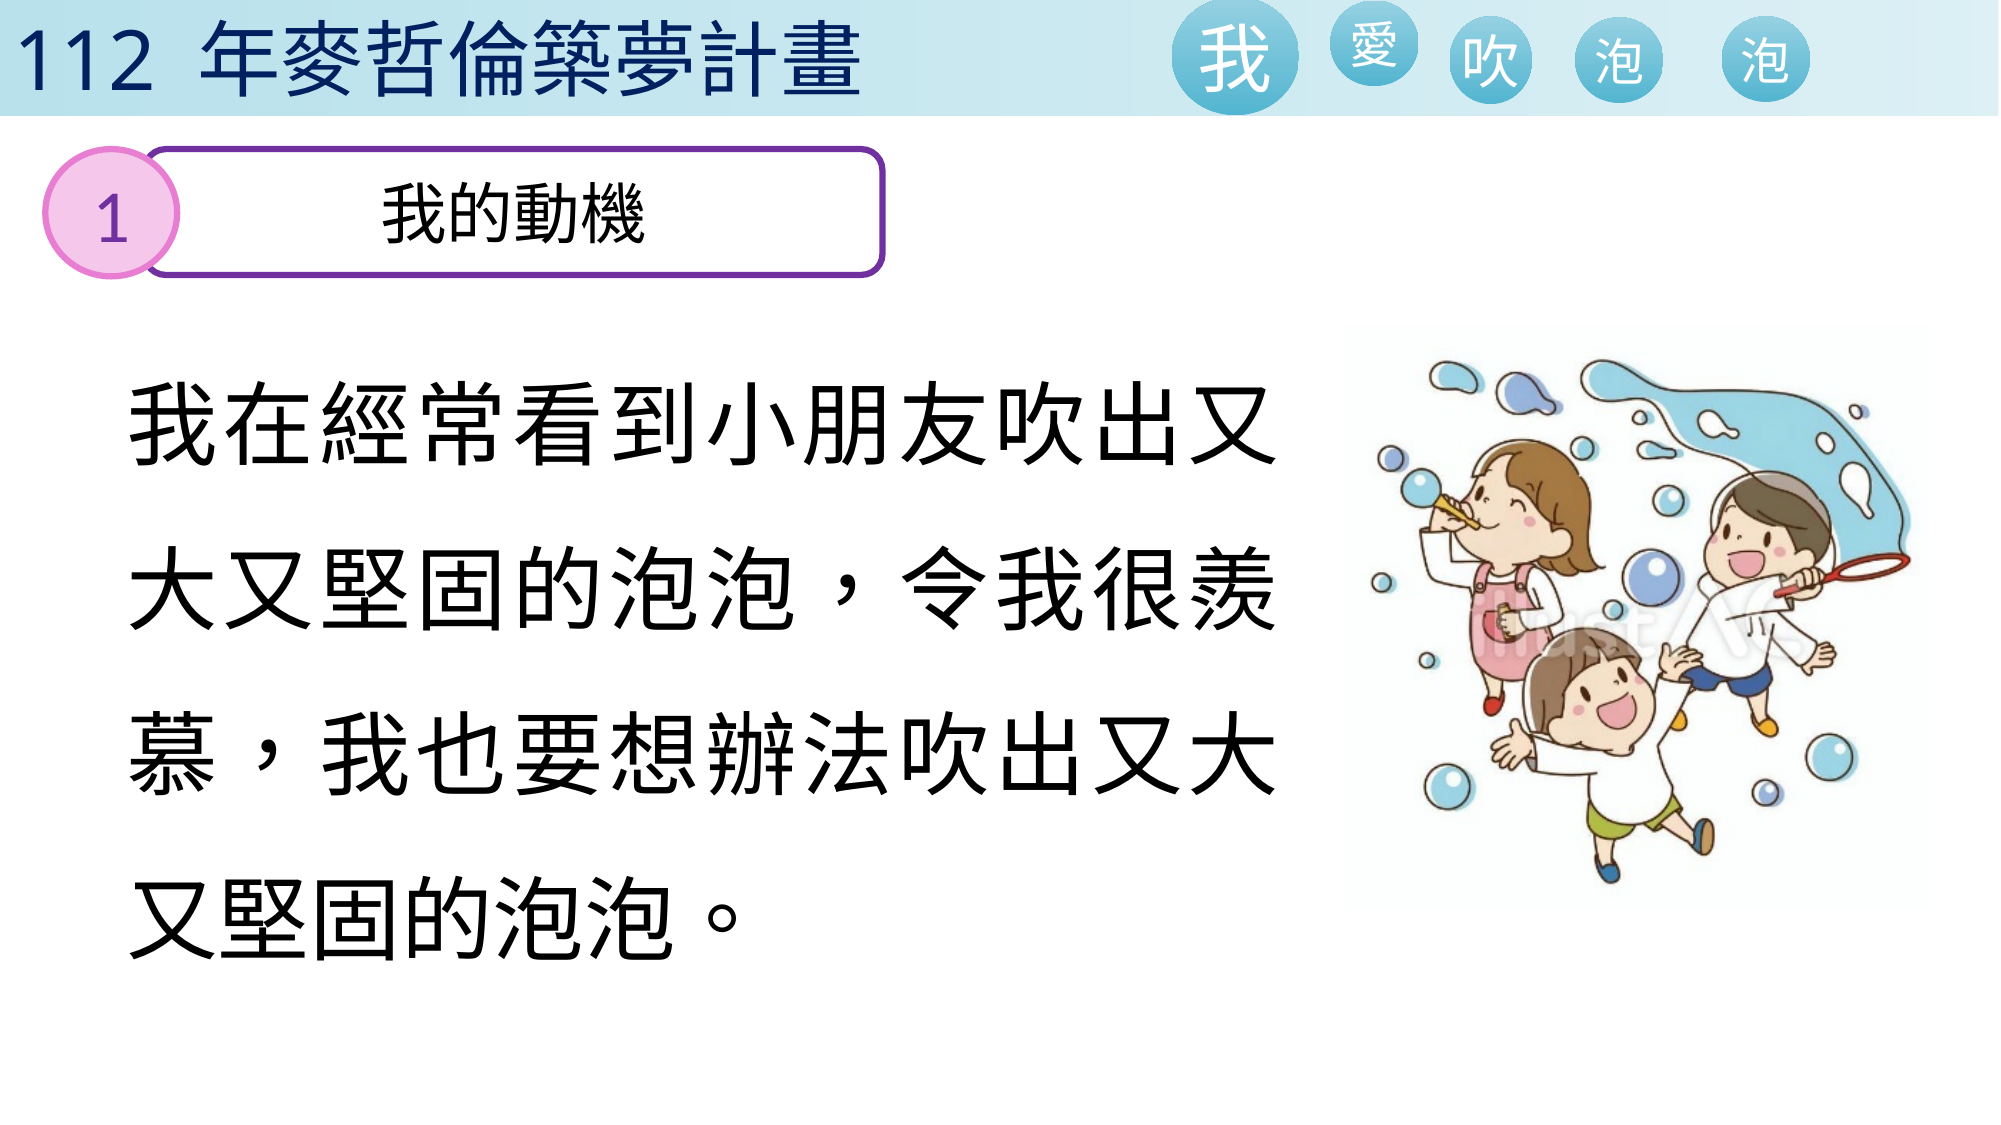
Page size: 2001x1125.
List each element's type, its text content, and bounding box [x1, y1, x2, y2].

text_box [45, 149, 883, 277]
picture [1345, 325, 1929, 910]
text_box 我在經常看到小朋友吹出又大又堅固的泡泡，令我很羨慕，我也要想辦法吹出又大又堅固的泡泡。 [111, 304, 1296, 979]
